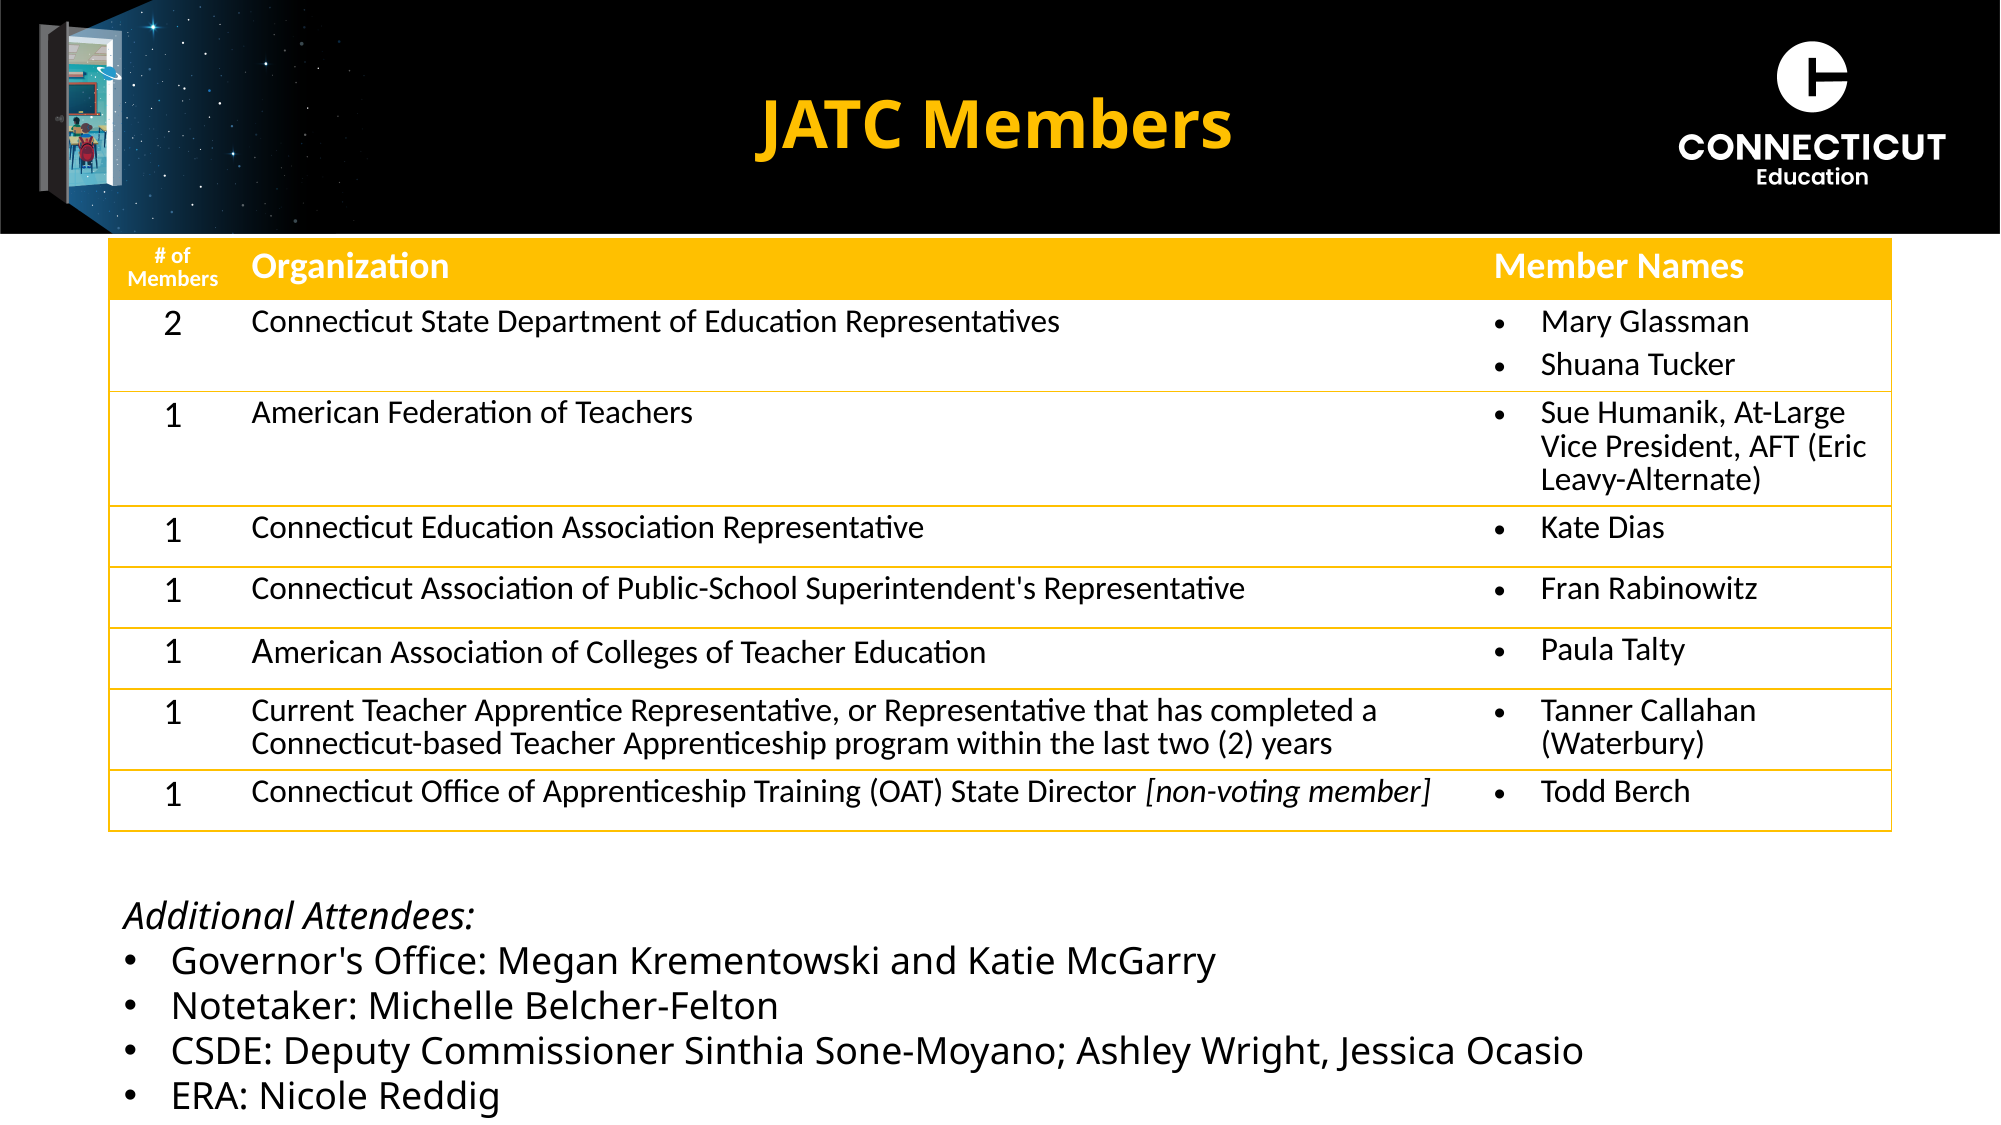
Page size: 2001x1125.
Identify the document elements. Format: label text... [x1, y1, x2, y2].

table_cell American Association of Colleges of Teacher Education [237, 629, 1479, 688]
table_cell 1 [110, 507, 237, 566]
table_header Member Names [1479, 239, 1891, 299]
table_cell Connecticut Education Association Representative [237, 507, 1479, 566]
table_cell American Federation of Teachers [237, 392, 1479, 505]
text_box Additional Attendees:​ Governor's Office: Megan Krementowski and Katie McGarry​ Notetaker: Michelle Belcher-Felton​ CSDE: Deputy Commissioner Sinthia Sone-Moyano; Ashley Wright, Jessica Ocasio ​ ERA: Nicole Reddig​​ [108, 887, 1828, 1125]
picture [0, 0, 2000, 234]
table_cell Tanner Callahan (Waterbury) [1479, 690, 1891, 769]
table_cell Mary Glassman Shuana Tucker [1479, 300, 1891, 391]
table_cell Kate Dias [1479, 507, 1891, 566]
table_cell Connecticut Office of Apprenticeship Training (OAT) State Director [non-voting member] [237, 771, 1479, 830]
table_cell 2 [110, 300, 237, 391]
table_cell Todd Berch [1479, 771, 1891, 830]
title JATC Members [381, 59, 1613, 195]
table_cell Paula Talty [1479, 629, 1891, 688]
table_cell 1 [110, 629, 237, 688]
table_cell 1 [110, 392, 237, 505]
table_cell Sue Humanik, At-Large Vice President, AFT (Eric Leavy-Alternate) [1479, 392, 1891, 505]
table_cell Connecticut State Department of Education Representatives [237, 300, 1479, 391]
table_header Organization [237, 239, 1479, 299]
table_cell Connecticut Association of Public-School Superintendent's Representative [237, 568, 1479, 627]
table_cell 1 [110, 568, 237, 627]
table_cell 1 [110, 771, 237, 830]
table_cell Fran Rabinowitz [1479, 568, 1891, 627]
table_cell 1 [110, 690, 237, 769]
table_cell Current Teacher Apprentice Representative, or Representative that has completed a Connecticut-based Teacher Apprenticeship program within the last two (2) years [237, 690, 1479, 769]
table_header # of Members [110, 239, 237, 299]
